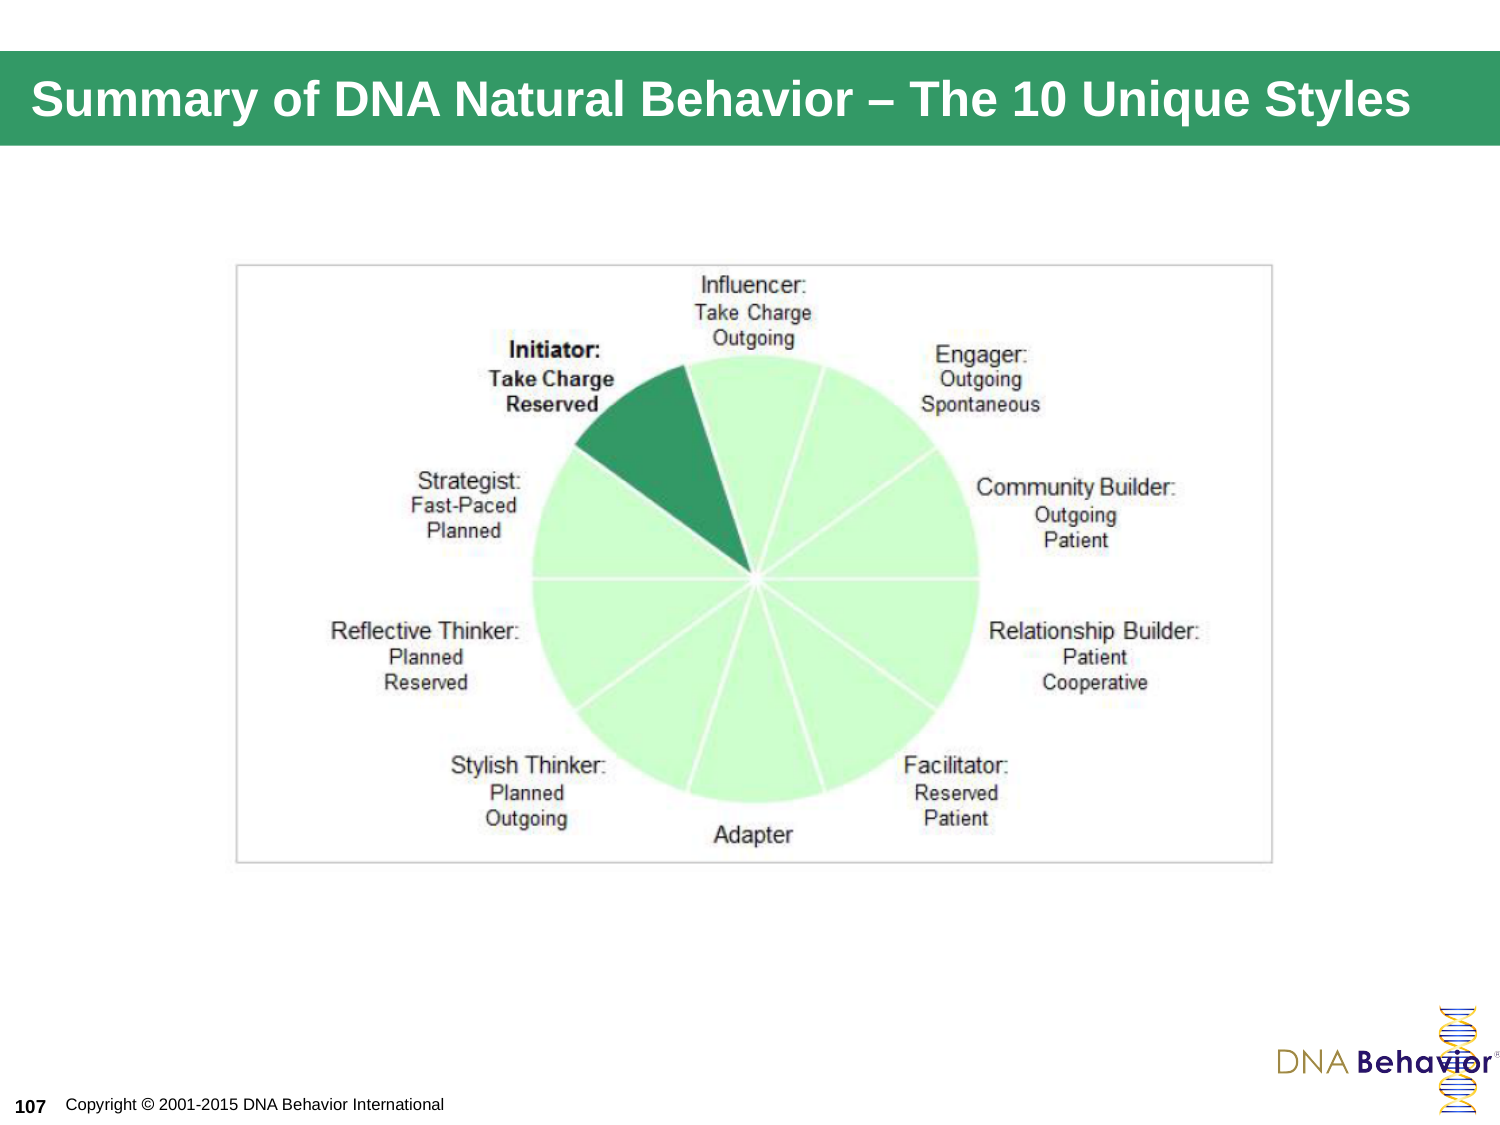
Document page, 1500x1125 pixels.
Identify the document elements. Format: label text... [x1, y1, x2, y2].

picture [224, 257, 1294, 888]
title Summary of DNA Natural Behavior – The 10 Unique Styles [0, 60, 1482, 133]
picture [1275, 994, 1500, 1125]
